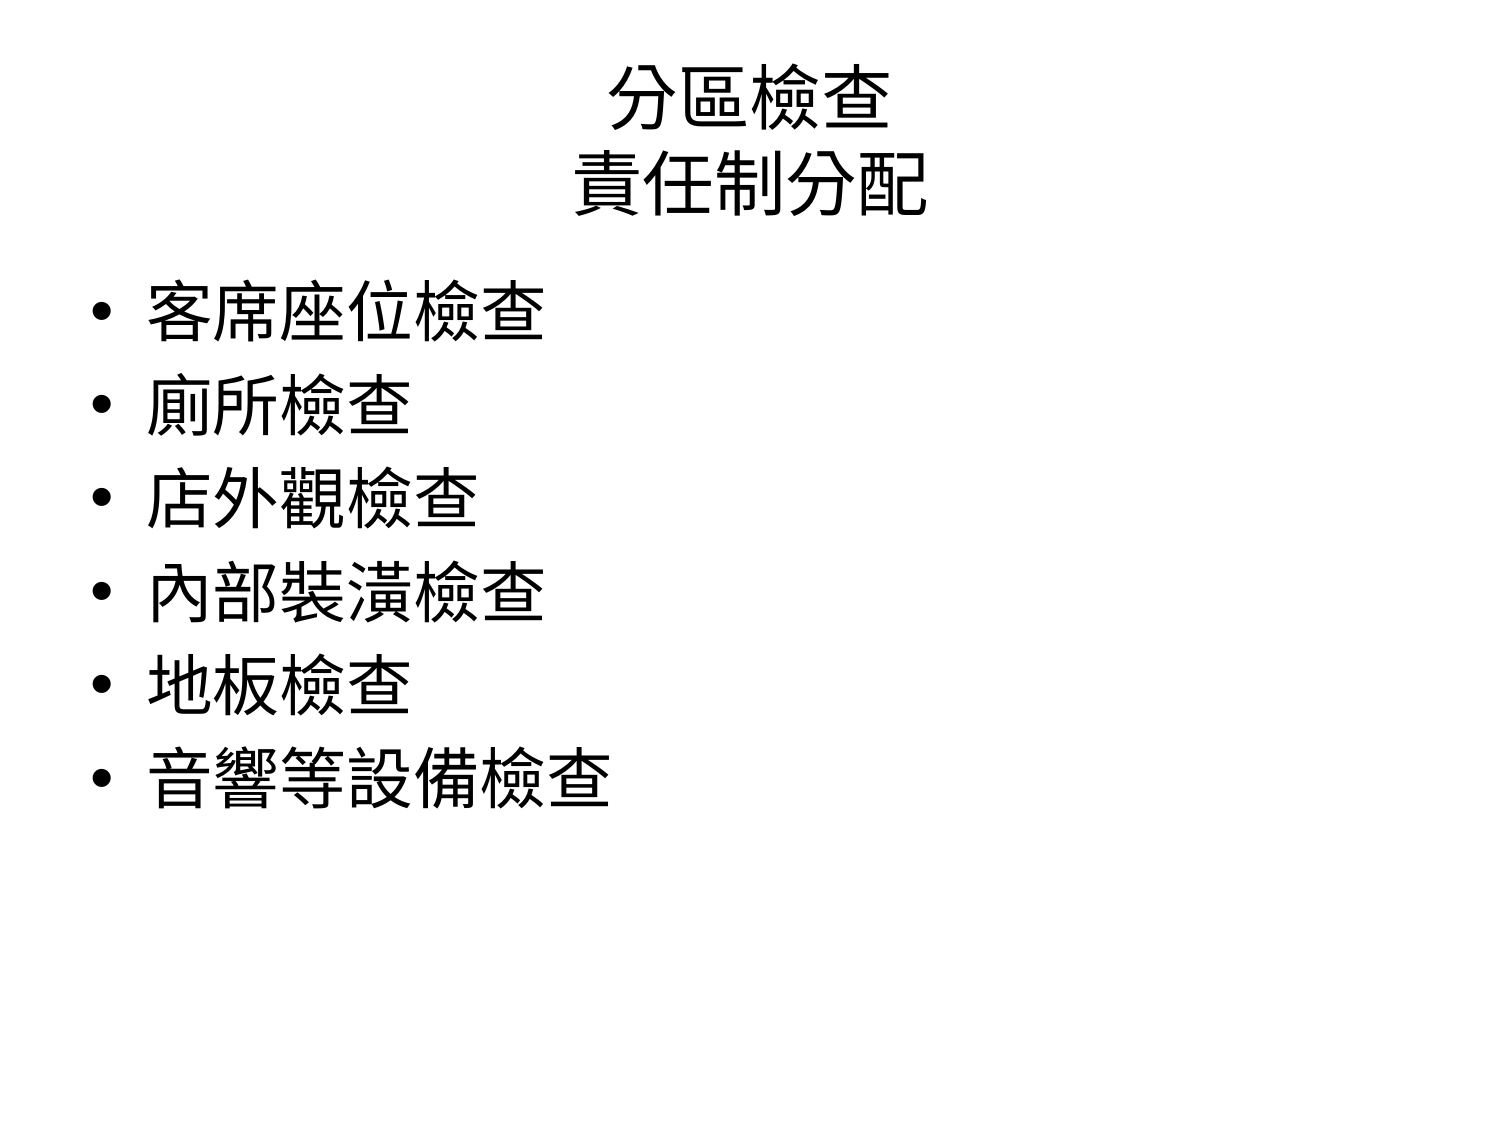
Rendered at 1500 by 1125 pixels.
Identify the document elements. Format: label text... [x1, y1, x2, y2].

title 分區檢查 責任制分配 [75, 45, 1425, 233]
list 客席座位檢查 廁所檢查 店外觀檢查 內部裝潢檢查 地板檢查 音響等設備檢查 [75, 262, 1425, 1005]
